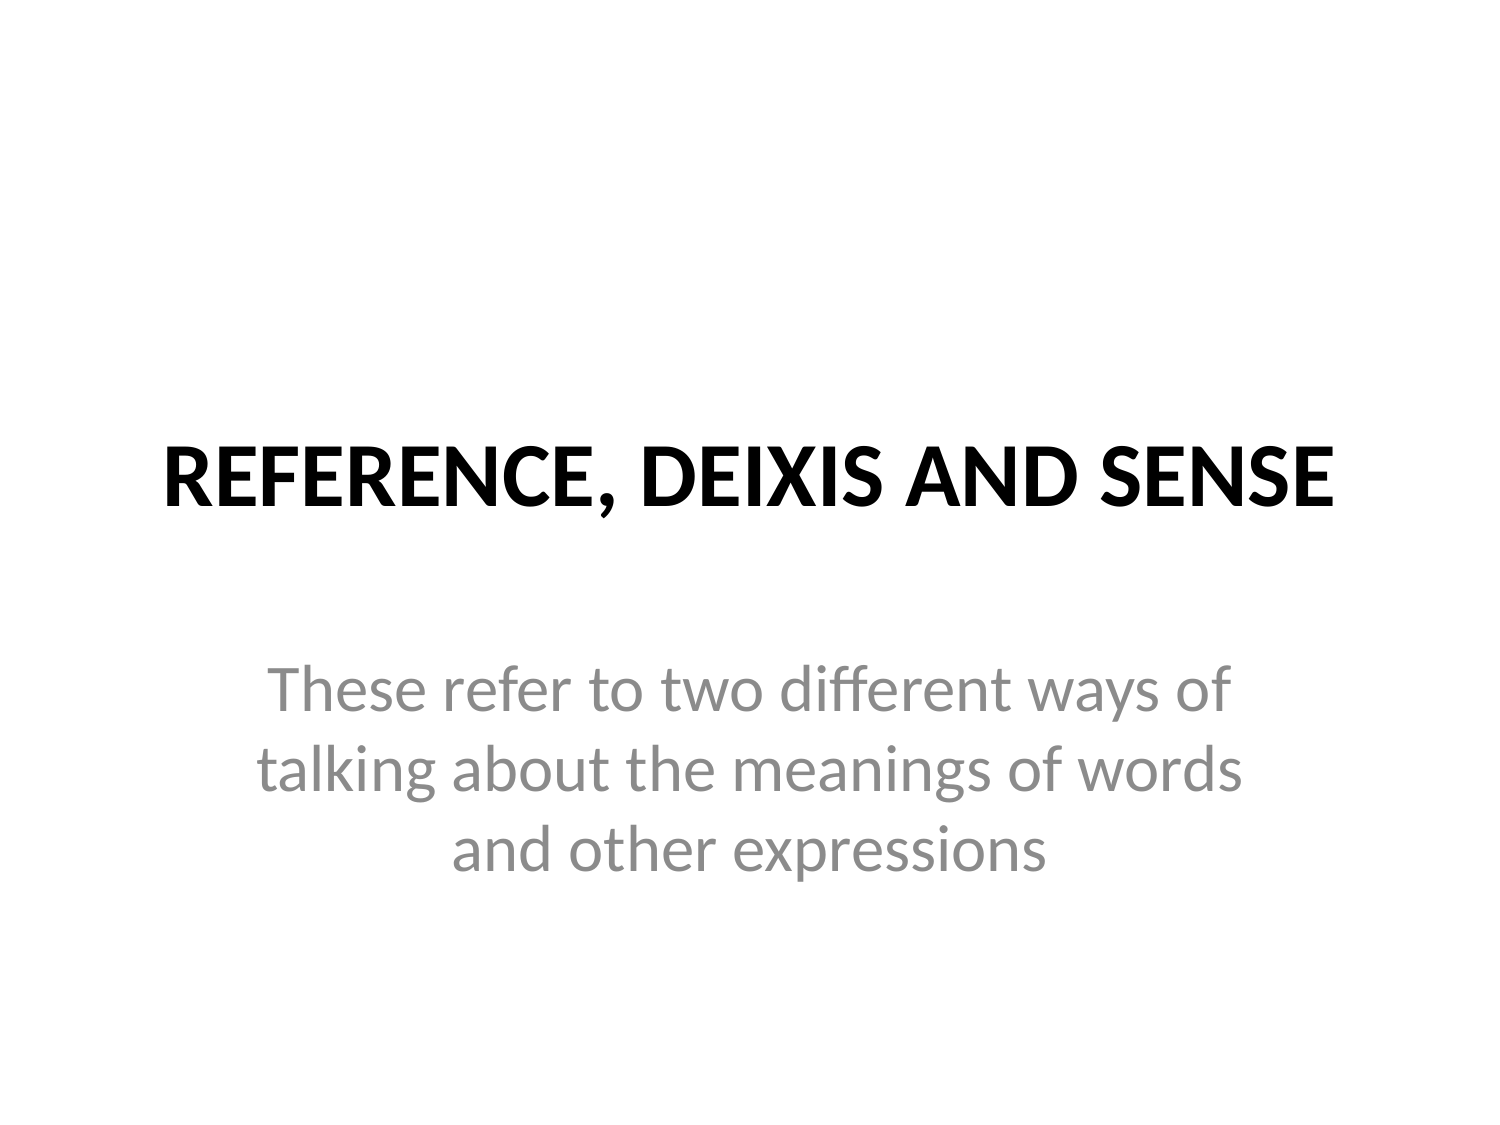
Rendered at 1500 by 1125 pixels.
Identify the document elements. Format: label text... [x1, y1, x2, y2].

title REFERENCE, DEIXIS AND SENSE [112, 349, 1388, 591]
subtitle These refer to two different ways of talking about the meanings of words and other expressions [225, 637, 1275, 925]
